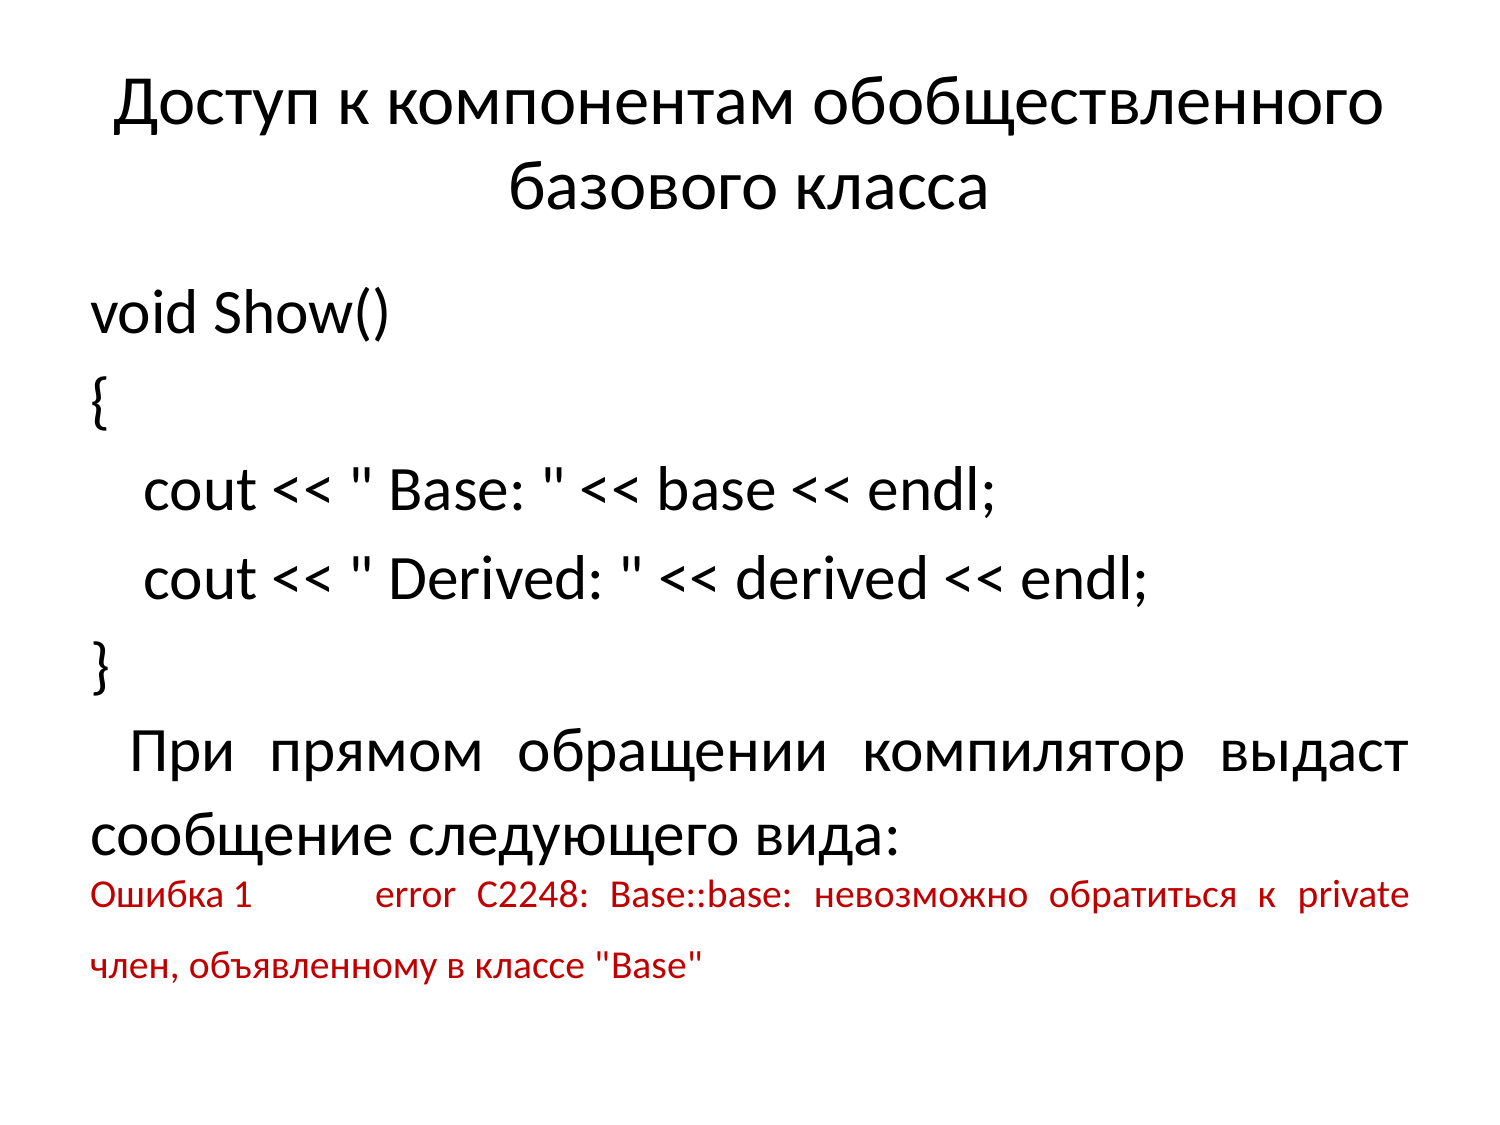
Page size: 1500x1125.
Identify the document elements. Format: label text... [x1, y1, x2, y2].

title Доступ к компонентам обобществленного базового класса [75, 45, 1425, 233]
list void Show() { cout << " Base: " << base << endl; cout << " Derived: " << derived << endl; } При прямом обращении компилятор выдаст сообщение следующего вида: Ошибка 1 error C2248: Base::base: невозможно обратиться к private член, объявленному в классе "Base" [75, 262, 1425, 1005]
